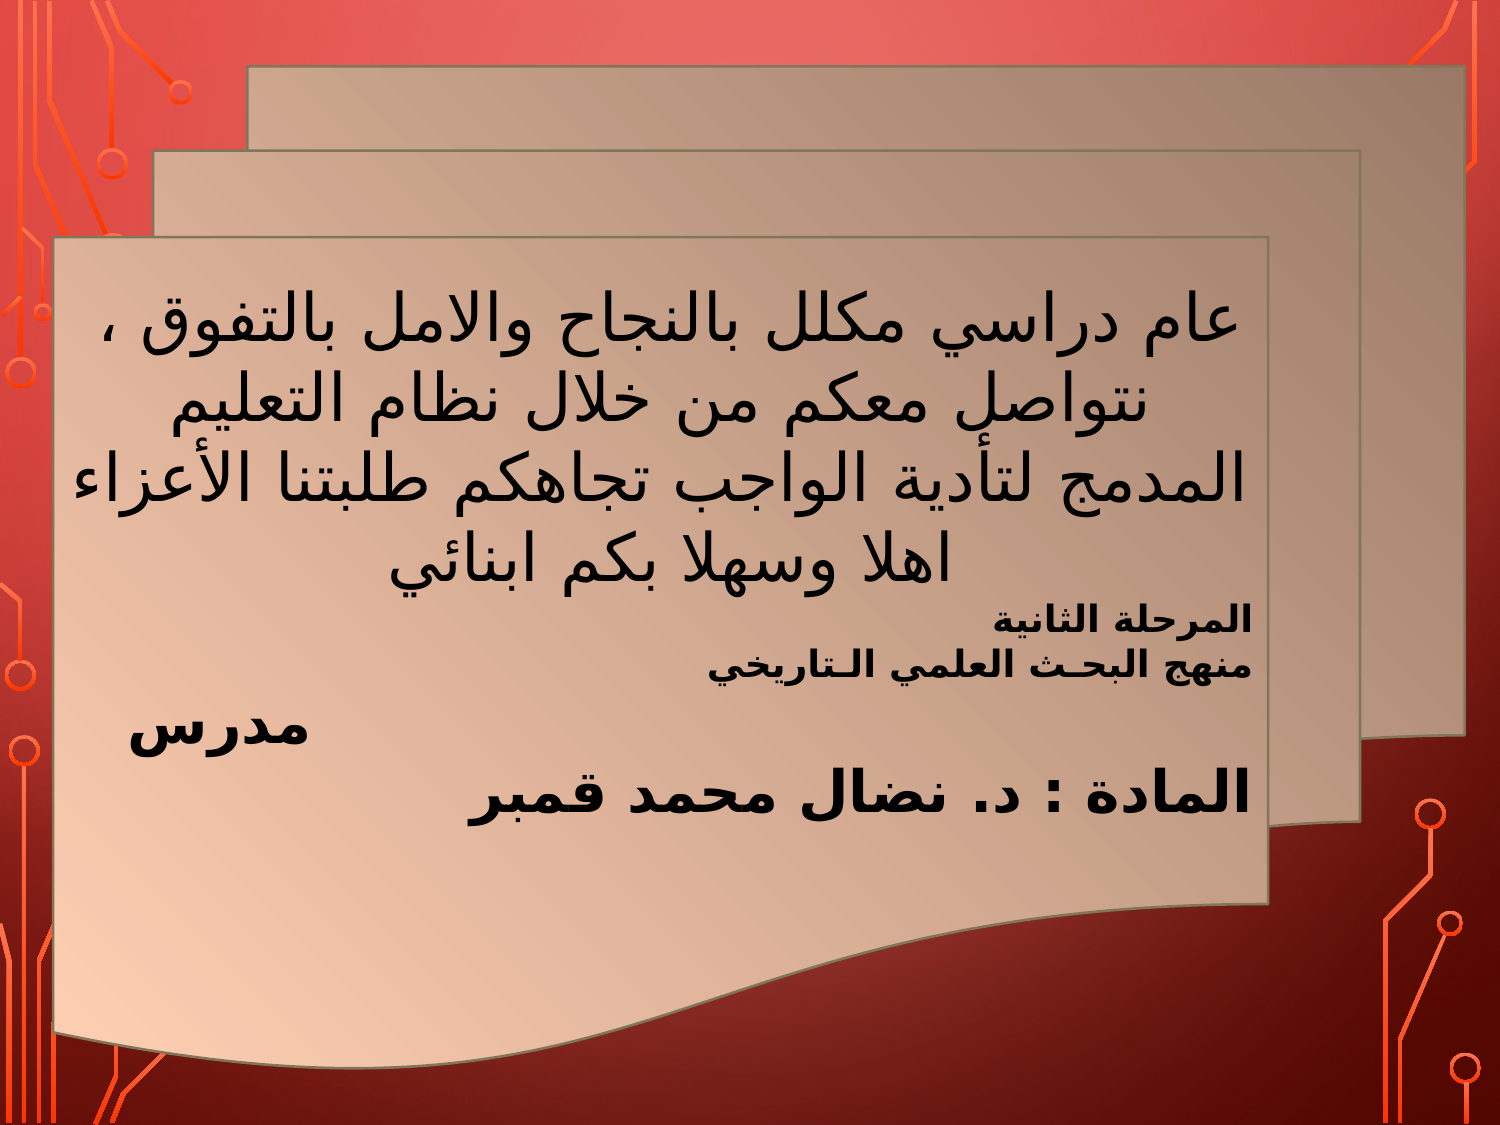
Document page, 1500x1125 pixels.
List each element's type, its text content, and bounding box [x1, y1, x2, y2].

text_box عام دراسي مكلل بالنجاح والامل بالتفوق ، نتواصل معكم من خلال نظام التعليم المدمج لتأدية الواجب تجاهكم طلبتنا الأعزاء اهلا وسهلا بكم ابنائي المرحلة الثانية منهج البحـث العلمي الـتاريخي مدرس المادة : د. نضال محمد قمبر [51, 65, 1466, 1070]
